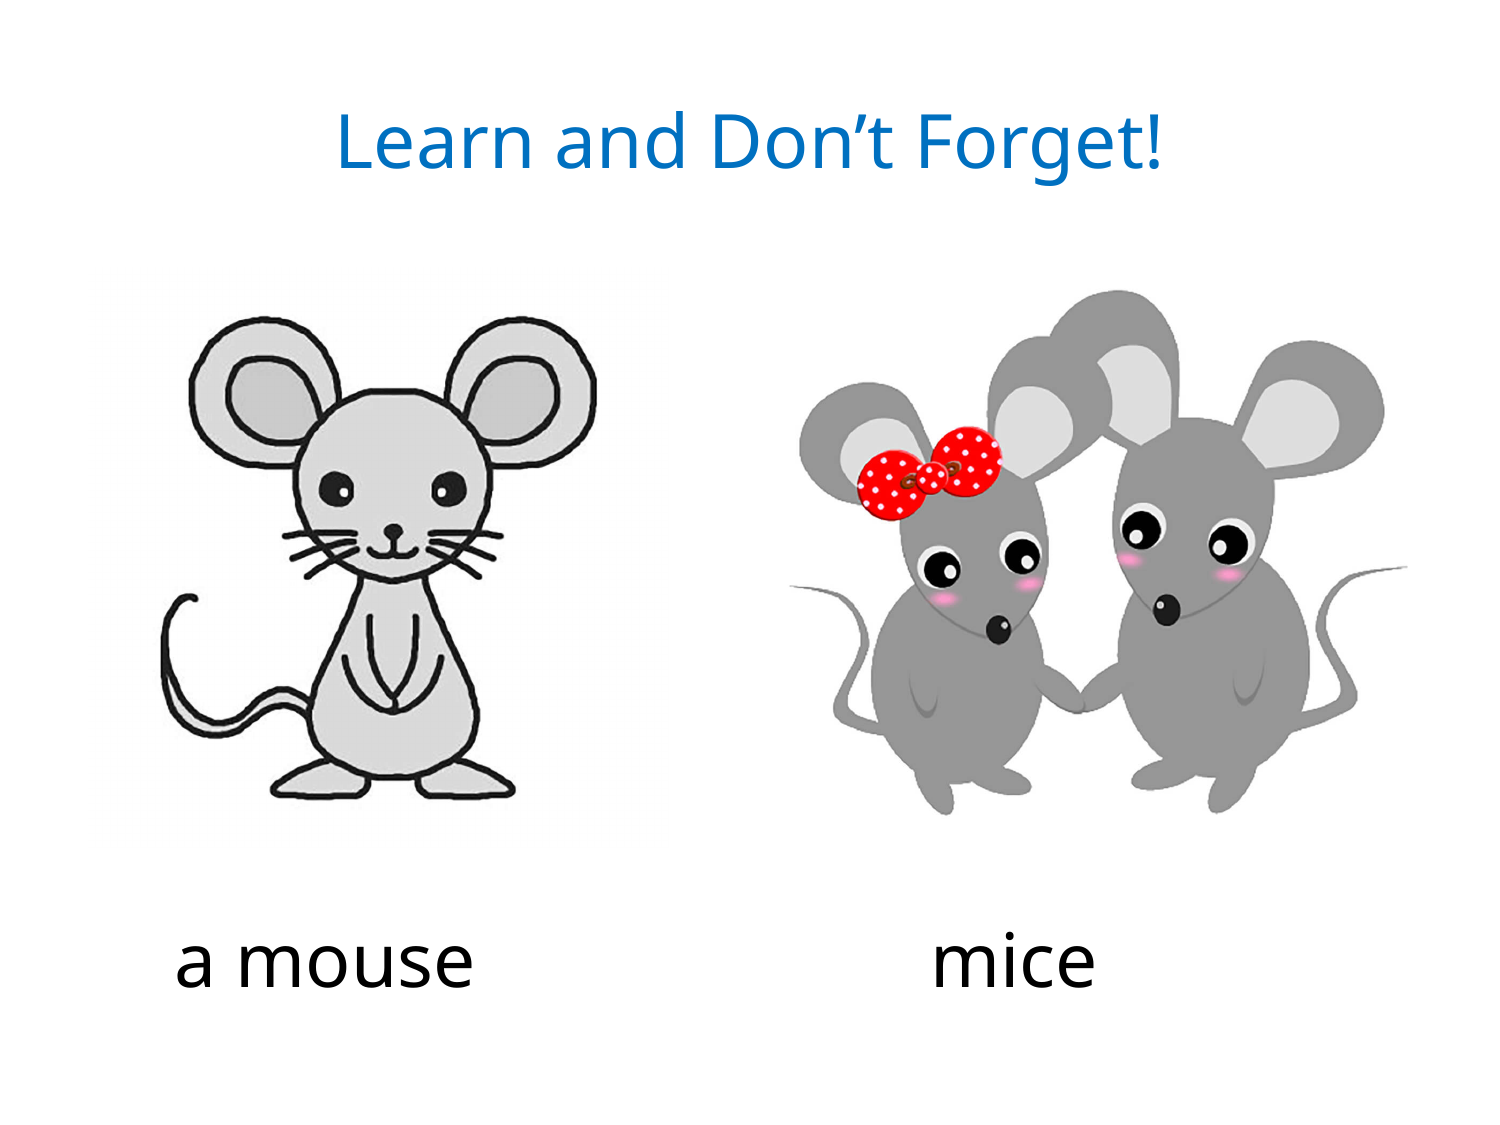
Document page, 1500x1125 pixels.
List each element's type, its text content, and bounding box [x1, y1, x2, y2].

text_box a mouse [159, 905, 561, 1010]
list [88, 266, 670, 848]
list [761, 266, 1425, 860]
title Learn and Don’t Forget! [75, 45, 1425, 233]
text_box mice [915, 905, 1270, 1010]
